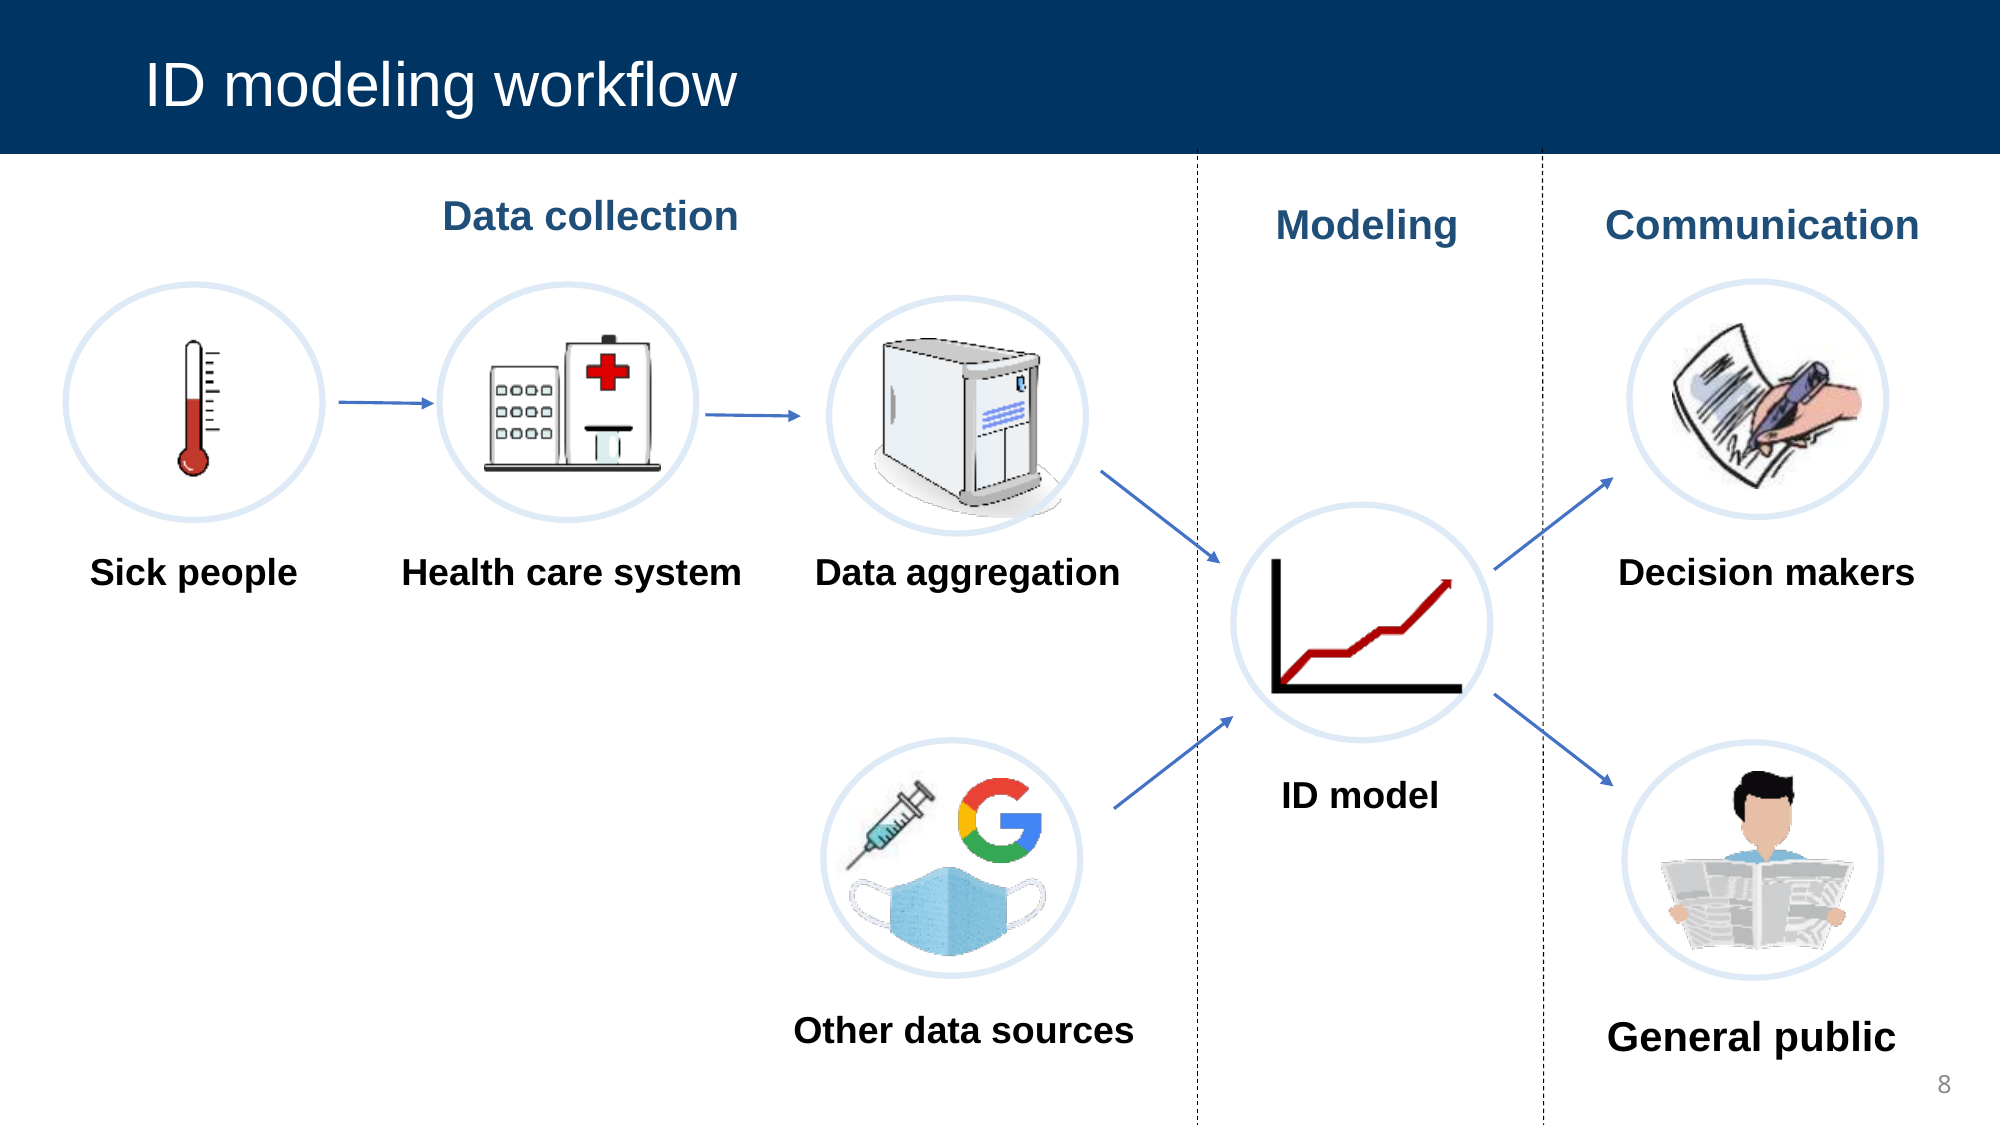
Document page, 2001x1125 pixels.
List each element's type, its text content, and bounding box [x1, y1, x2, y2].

title ID modeling workflow [129, 59, 1855, 112]
text_box 8 [1944, 1062, 1967, 1108]
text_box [23, 148, 1944, 1125]
